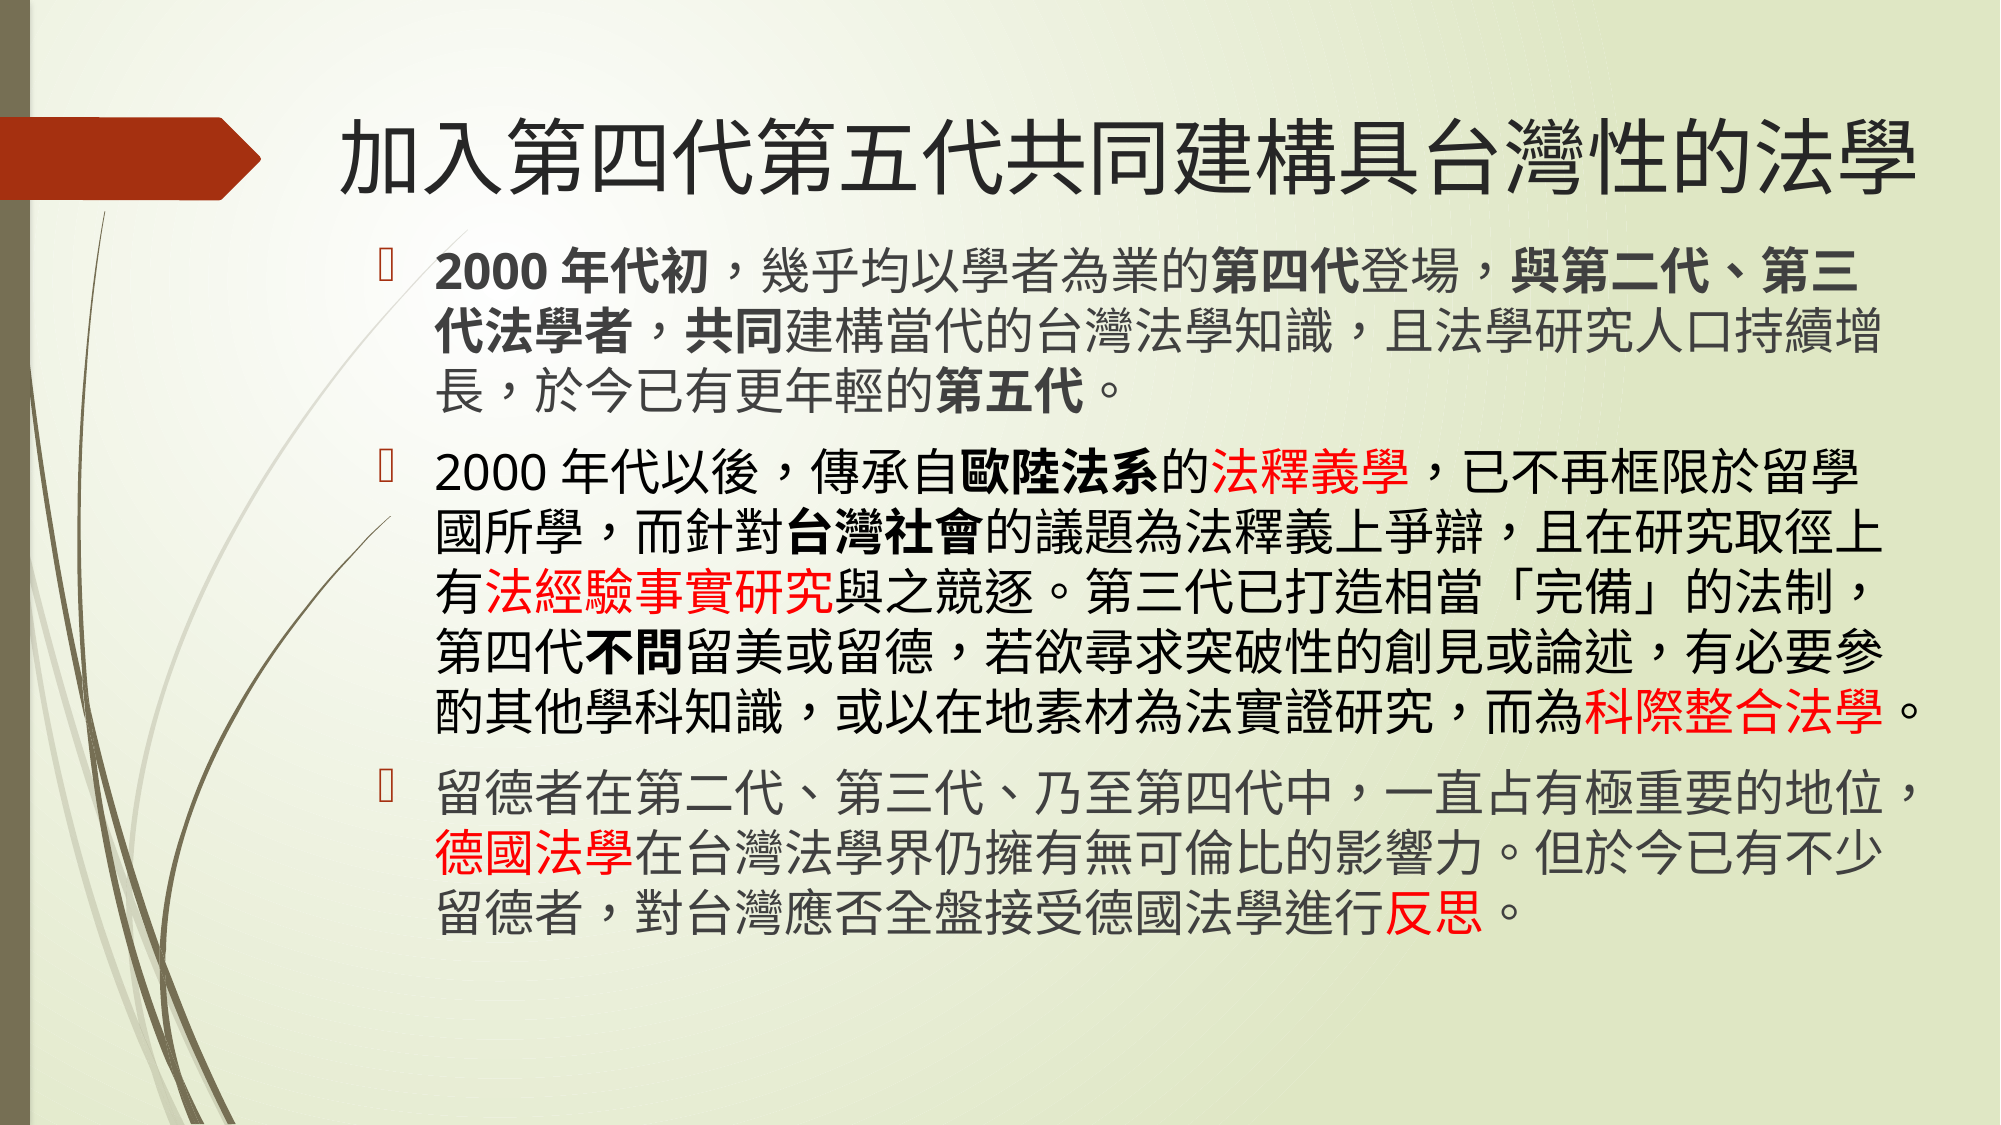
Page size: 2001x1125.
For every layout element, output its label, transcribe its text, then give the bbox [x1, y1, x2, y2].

title 加入第四代第五代共同建構具台灣性的法學 [323, 97, 1983, 232]
list 2000年代初，幾乎均以學者為業的第四代登場，與第二代、第三代法學者，共同建構當代的台灣法學知識，且法學研究人口持續增長，於今已有更年輕的第五代。 2000年代以後，傳承自歐陸法系的法釋義學，已不再框限於留學國所學，而針對台灣社會的議題為法釋義上爭辯，且在研究取徑上有法經驗事實研究與之競逐。第三代已打造相當「完備」的法制，第四代不問留美或留德，若欲尋求突破性的創見或論述，有必要參酌其他學科知識，或以在地素材為法實證研究，而為科際整合法學。 留德者在第二代、第三代、乃至第四代中，一直占有極重要的地位，德國法學在台灣法學界仍擁有無可倫比的影響力。但於今已有不少留德者，對台灣應否全盤接受德國法學進行反思。 [363, 231, 1903, 1056]
